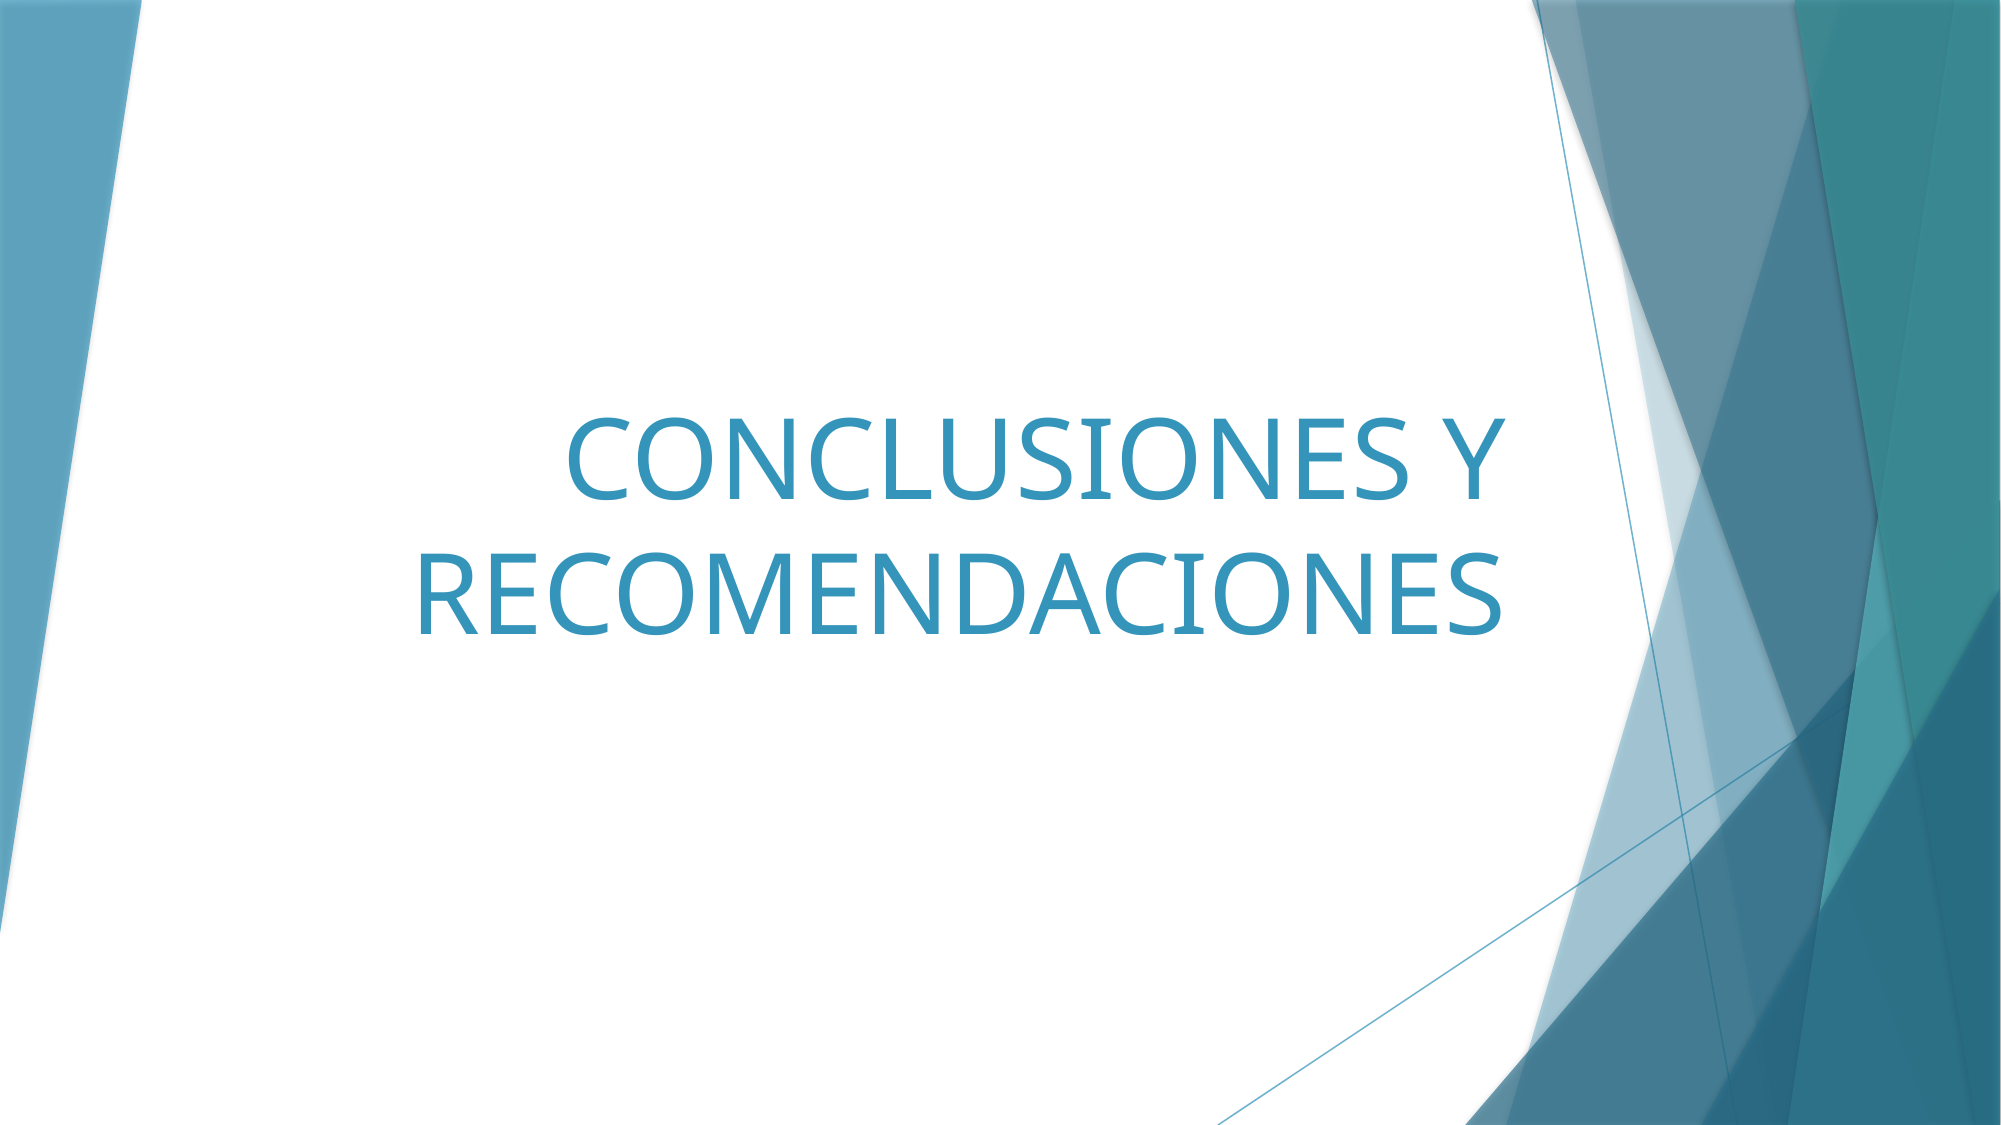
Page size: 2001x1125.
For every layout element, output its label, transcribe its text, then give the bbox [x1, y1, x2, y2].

title CONCLUSIONES Y RECOMENDACIONES [247, 394, 1522, 665]
